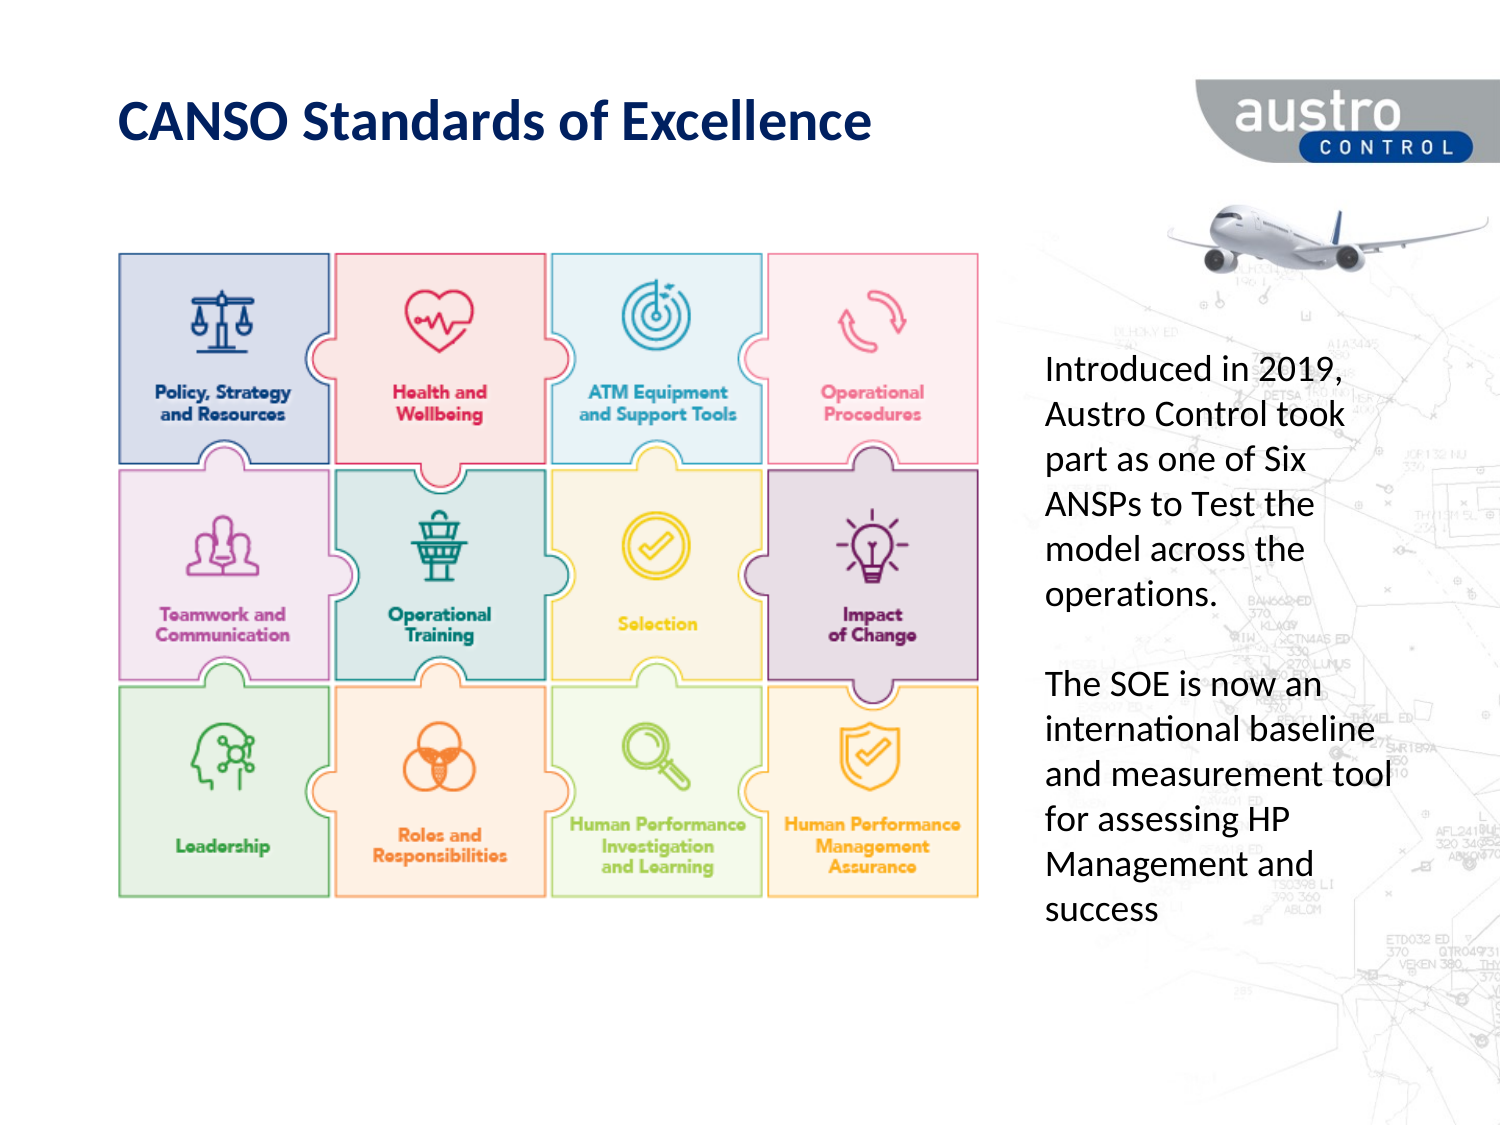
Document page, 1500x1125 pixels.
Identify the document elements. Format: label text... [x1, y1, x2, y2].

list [103, 244, 996, 914]
text_box Introduced in 2019, Austro Control took part as one of Six ANSPs to Test the model across the operations. The SOE is now an international baseline and measurement tool for assessing HP Management and success [1029, 337, 1412, 937]
picture [0, 0, 1500, 1125]
title CANSO Standards of Excellence [103, 76, 1397, 167]
